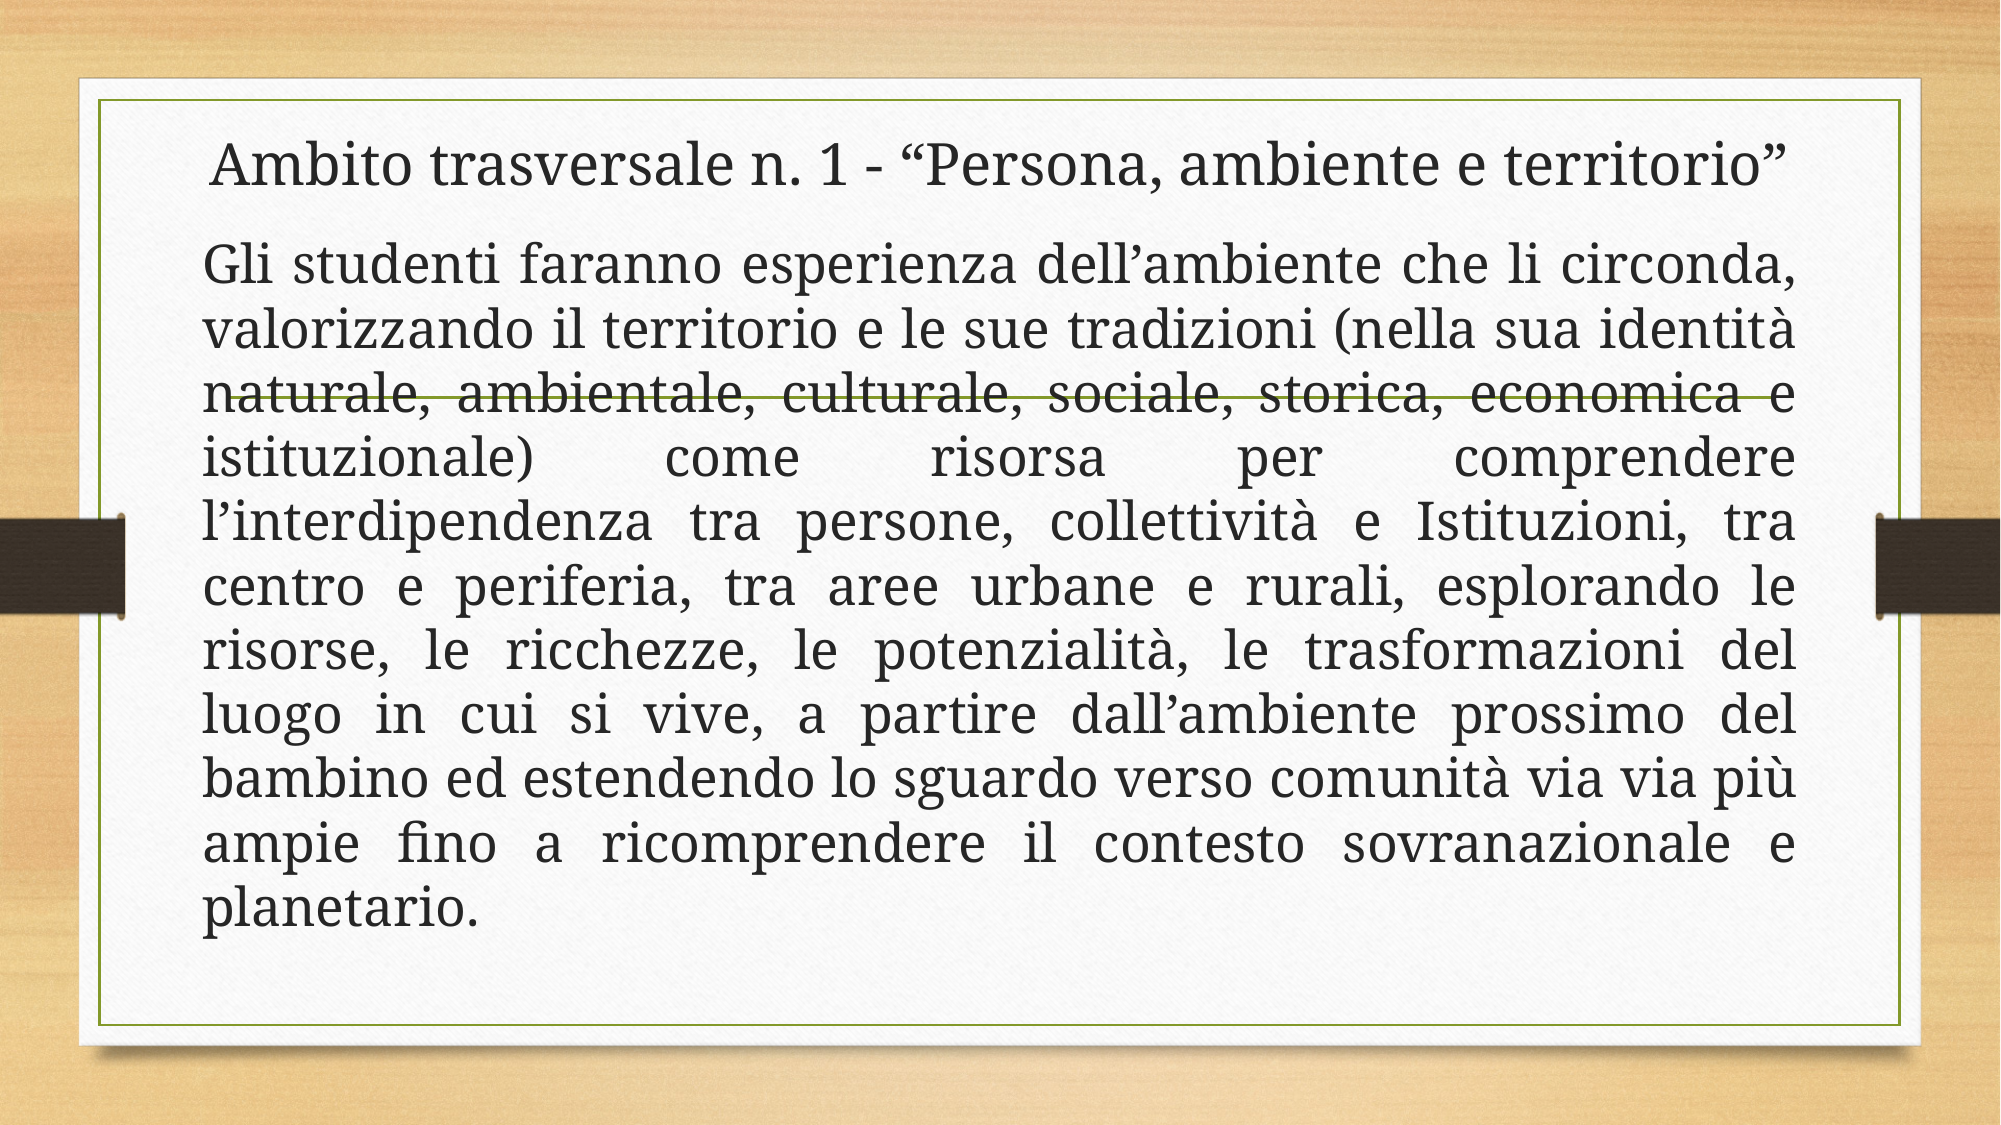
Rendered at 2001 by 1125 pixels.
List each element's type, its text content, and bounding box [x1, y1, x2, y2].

picture [0, 0, 2001, 1125]
title Ambito trasversale n. 1 - “Persona, ambiente e territorio” [187, 101, 1813, 222]
list Gli studenti faranno esperienza dell’ambiente che li circonda, valorizzando il territorio e le sue tradizioni (nella sua identità naturale, ambientale, culturale, sociale, storica, economica e istituzionale) come risorsa per comprendere l’interdipendenza tra persone, collettività e Istituzioni, tra centro e periferia, tra aree urbane e rurali, esplorando le risorse, le ricchezze, le potenzialità, le trasformazioni del luogo in cui si vive, a partire dall’ambiente prossimo del bambino ed estendendo lo sguardo verso comunità via via più ampie fino a ricomprendere il contesto sovranazionale e planetario. [187, 222, 1813, 950]
